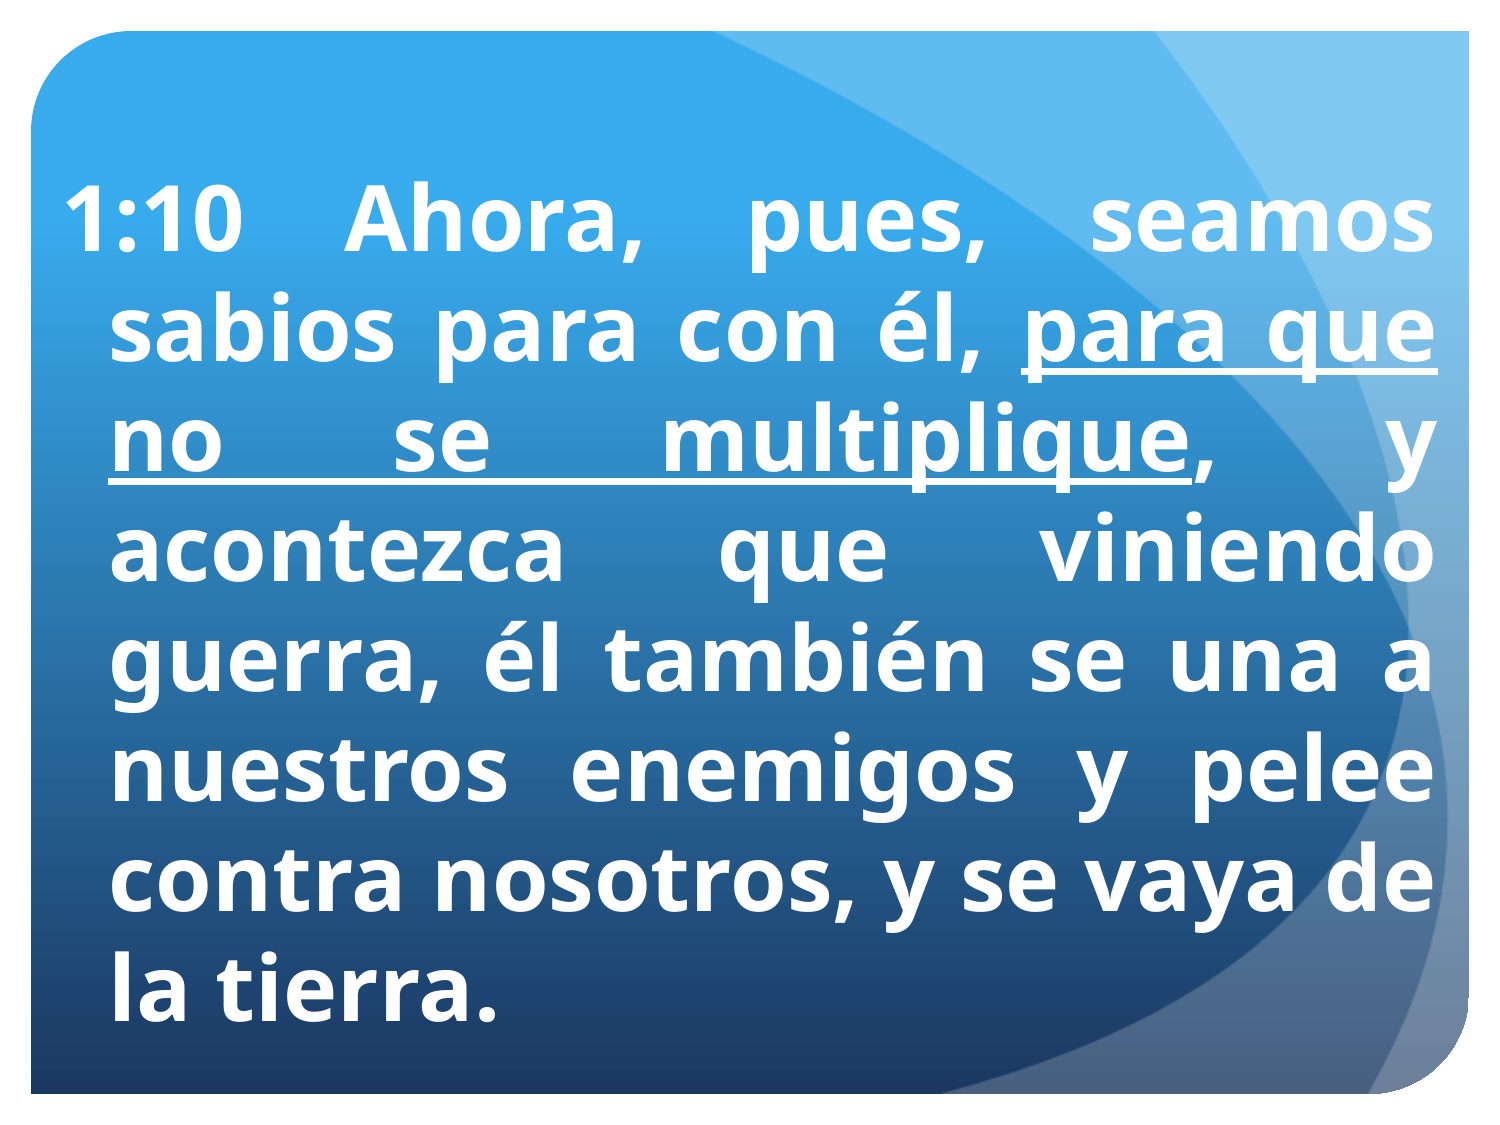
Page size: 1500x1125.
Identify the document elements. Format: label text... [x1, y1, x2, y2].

picture [24, 30, 1473, 1094]
list 1:10 Ahora, pues, seamos sabios para con él, para que no se multiplique, y acontezca que viniendo guerra, él también se una a nuestros enemigos y pelee contra nosotros, y se vaya de la tierra. [46, 152, 1454, 1001]
